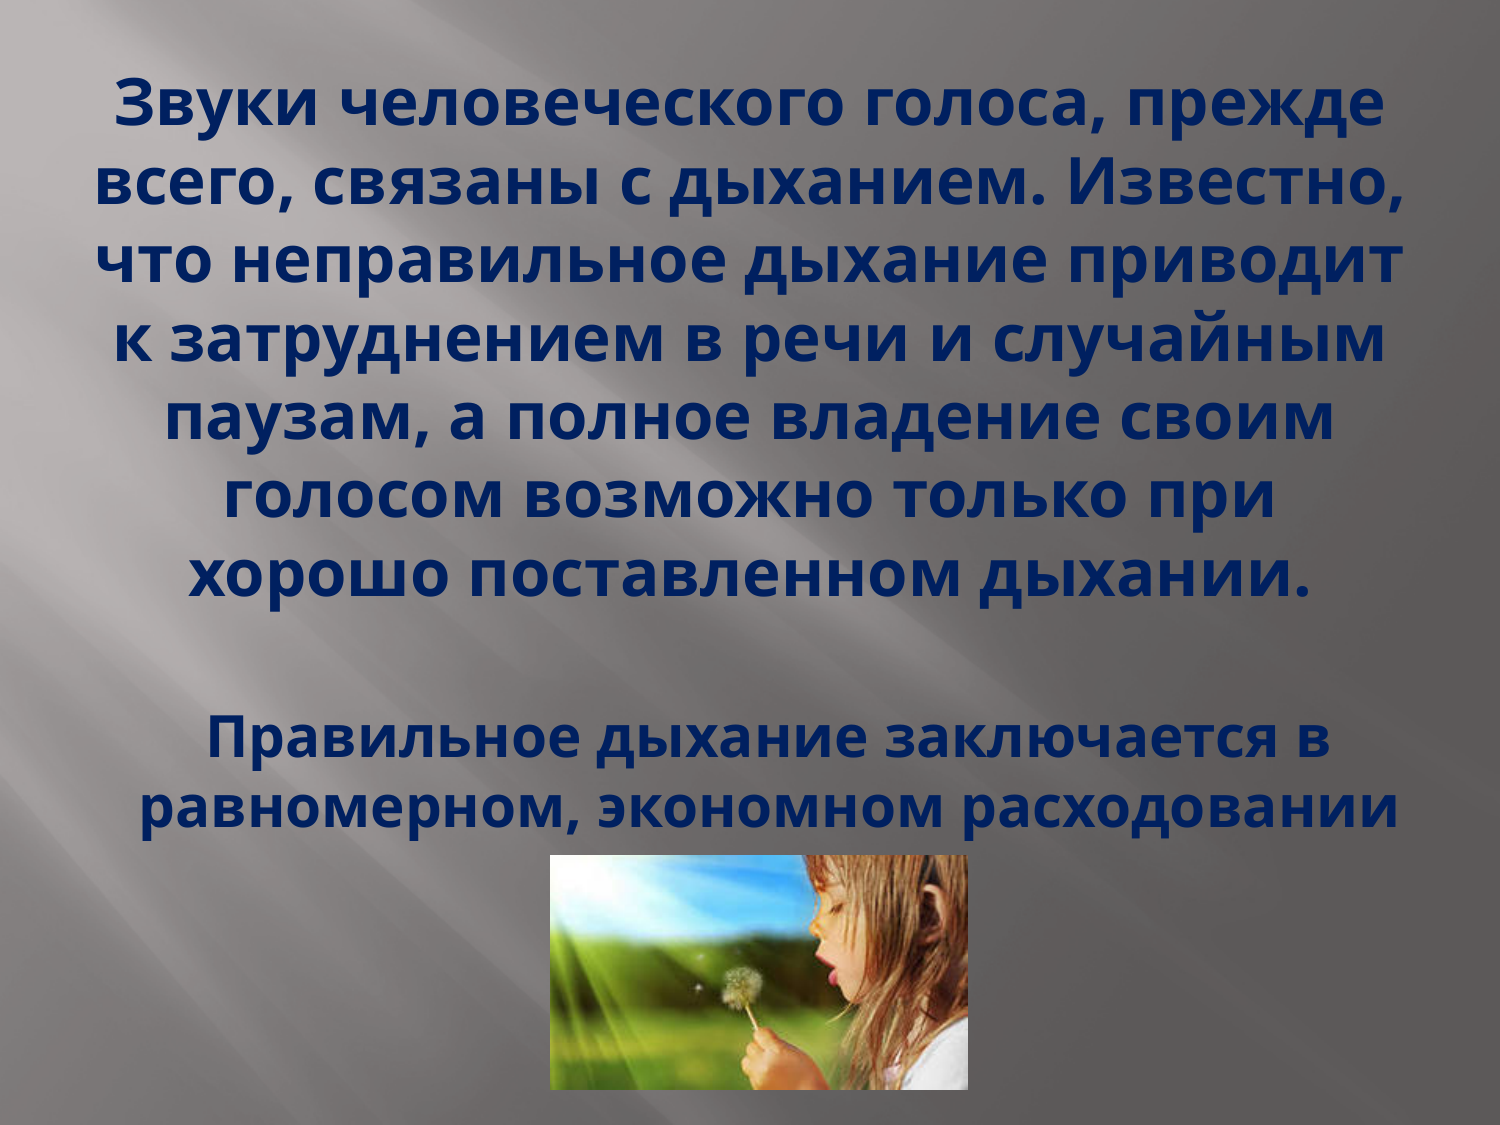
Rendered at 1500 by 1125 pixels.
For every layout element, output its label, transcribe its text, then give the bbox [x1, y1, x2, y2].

picture [550, 855, 969, 1091]
list Правильное дыхание заключается в равномерном, экономном расходовании воздуха. [93, 691, 1444, 938]
title Звуки человеческого голоса, прежде всего, связаны с дыханием. Известно, что неправильное дыхание приводит к затруднением в речи и случайным паузам, а полное владение своим голосом возможно только при хорошо поставленном дыхании. [75, 45, 1425, 704]
